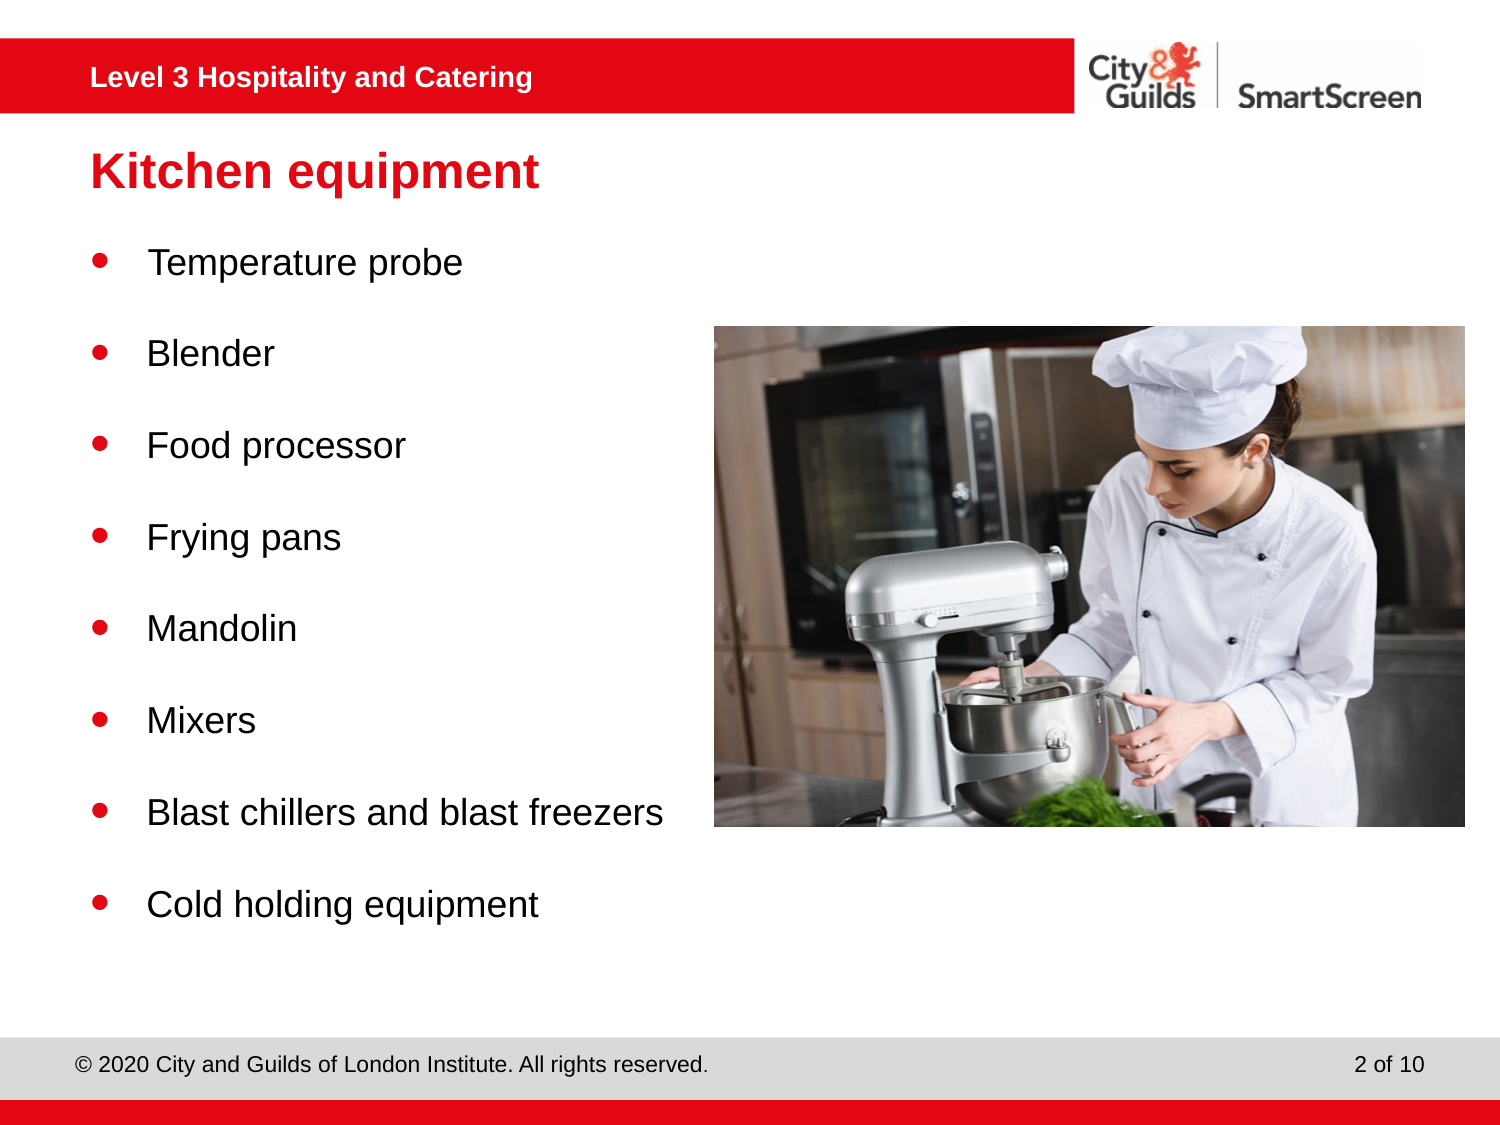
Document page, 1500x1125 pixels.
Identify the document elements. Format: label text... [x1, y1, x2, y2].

list Temperature probe Blender Food processor Frying pans Mandolin Mixers Blast chillers and blast freezers Cold holding equipment [74, 224, 1426, 1006]
picture [1089, 42, 1421, 108]
title Kitchen equipment [74, 137, 1424, 201]
picture [714, 326, 1465, 828]
